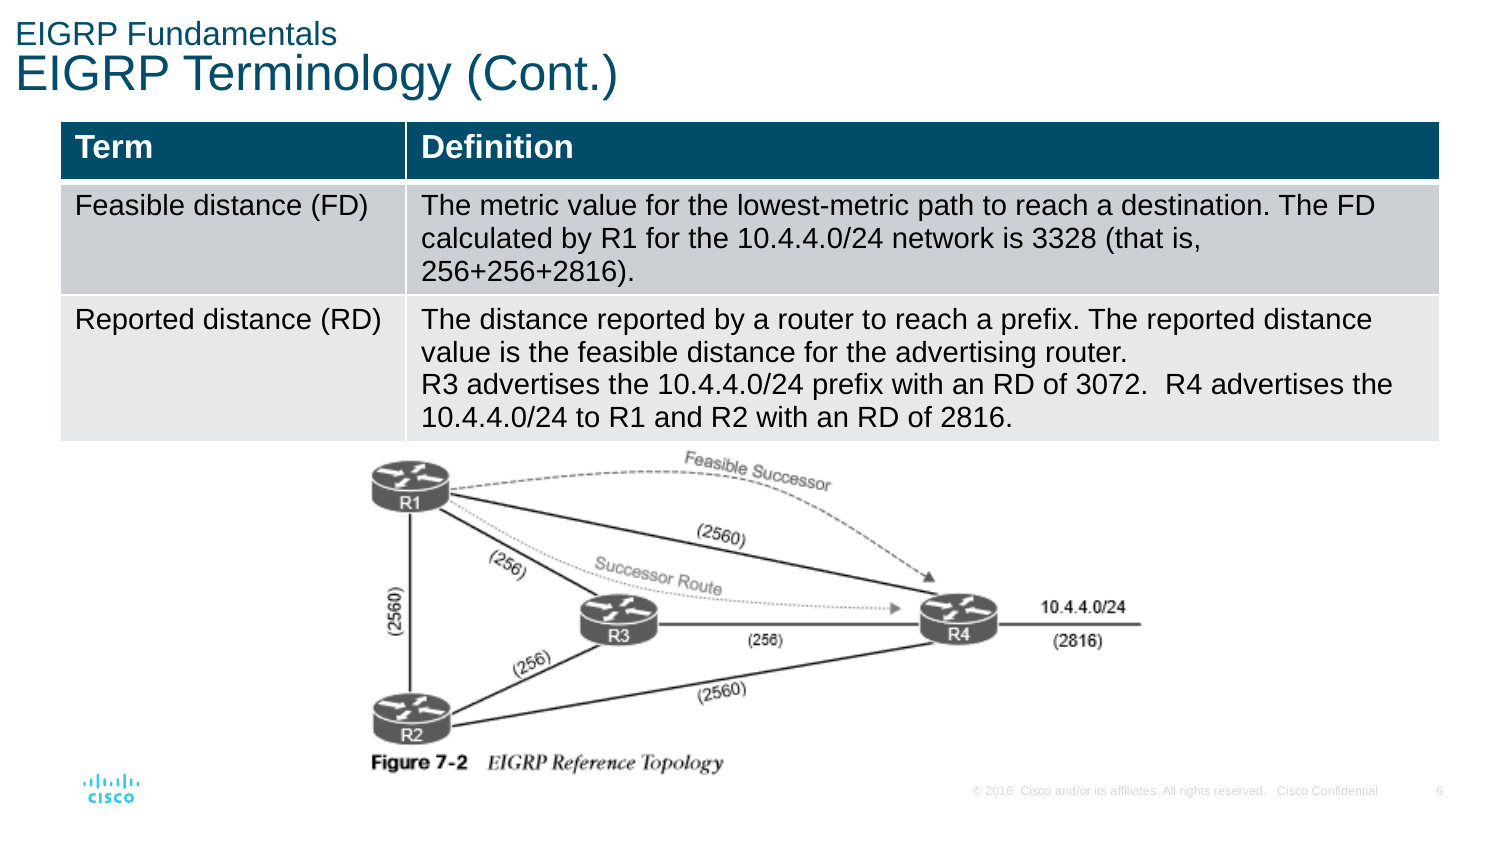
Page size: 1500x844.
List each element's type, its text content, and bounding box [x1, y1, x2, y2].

table_header Term [61, 122, 405, 179]
table_cell The metric value for the lowest-metric path to reach a destination. The FD calculated by R1 for the 10.4.4.0/24 network is 3328 (that is, 256+256+2816). [407, 185, 1439, 294]
table_cell Reported distance (RD) [61, 296, 405, 441]
table_header Definition [407, 122, 1439, 179]
title EIGRP Fundamentals EIGRP Terminology (Cont.) [0, 0, 1369, 121]
picture [350, 442, 1150, 781]
table_cell Feasible distance (FD) [61, 185, 405, 294]
table_cell The distance reported by a router to reach a prefix. The reported distance value is the feasible distance for the advertising router. R3 advertises the 10.4.4.0/24 prefix with an RD of 3072. R4 advertises the 10.4.4.0/24 to R1 and R2 with an RD of 2816. [407, 296, 1439, 441]
